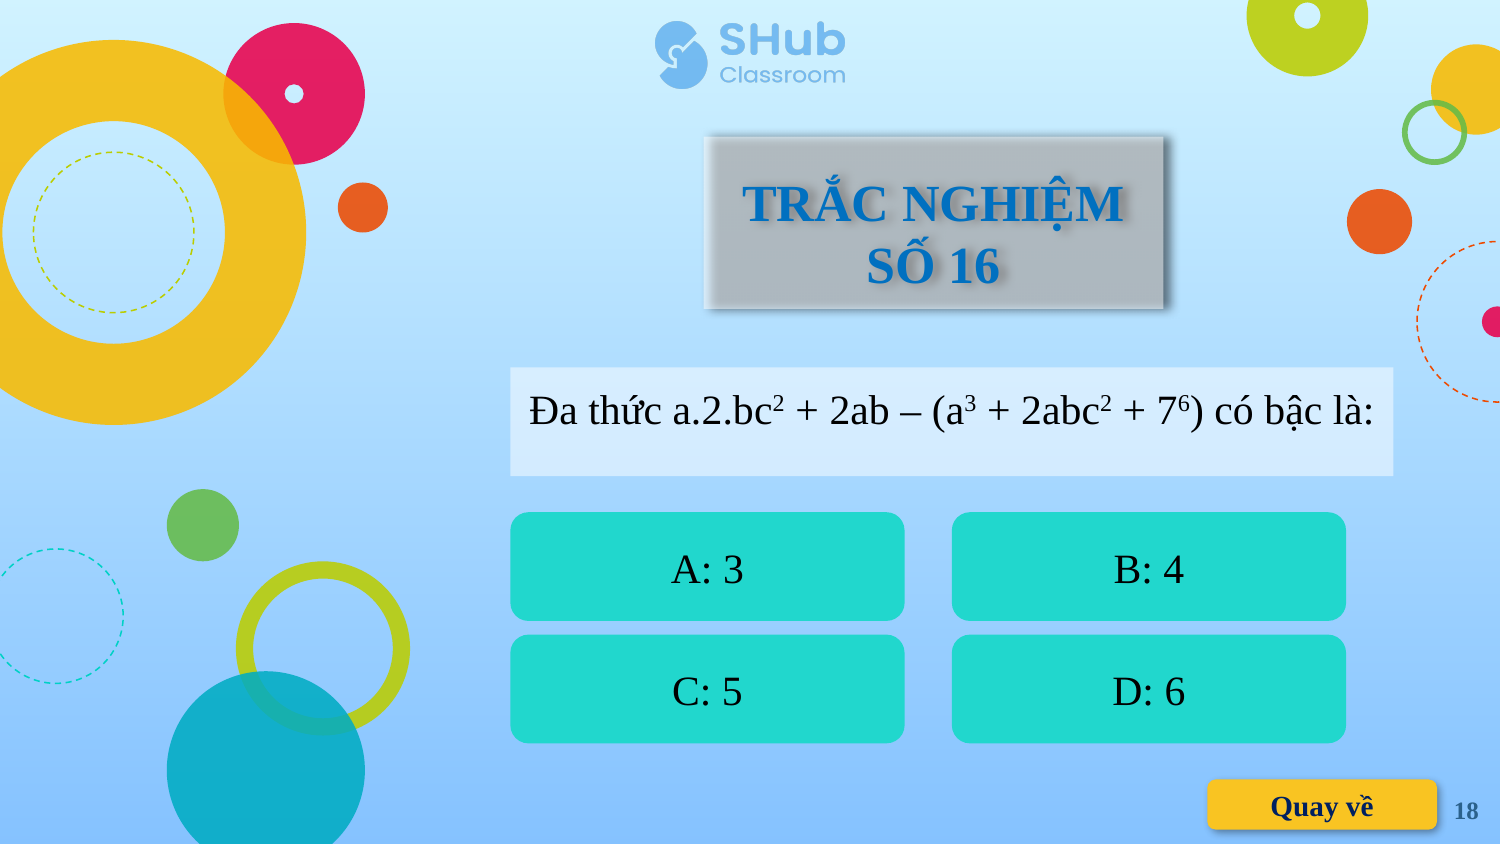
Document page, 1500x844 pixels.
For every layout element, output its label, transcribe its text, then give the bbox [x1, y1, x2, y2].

text_box Quay về [1205, 777, 1440, 832]
text_box TRẮC NGHIỆM SỐ 16 [703, 136, 1164, 309]
text_box A: 3 [508, 510, 907, 624]
text_box D: 6 [949, 632, 1349, 746]
text_box B: 4 [949, 510, 1349, 624]
slide_number 18 [1416, 779, 1494, 844]
picture [655, 21, 845, 89]
text_box Đa thức a.2.bc2 + 2ab – (a3 + 2abc2 + 76) có bậc là: [510, 367, 1394, 477]
text_box C: 5 [508, 632, 907, 746]
